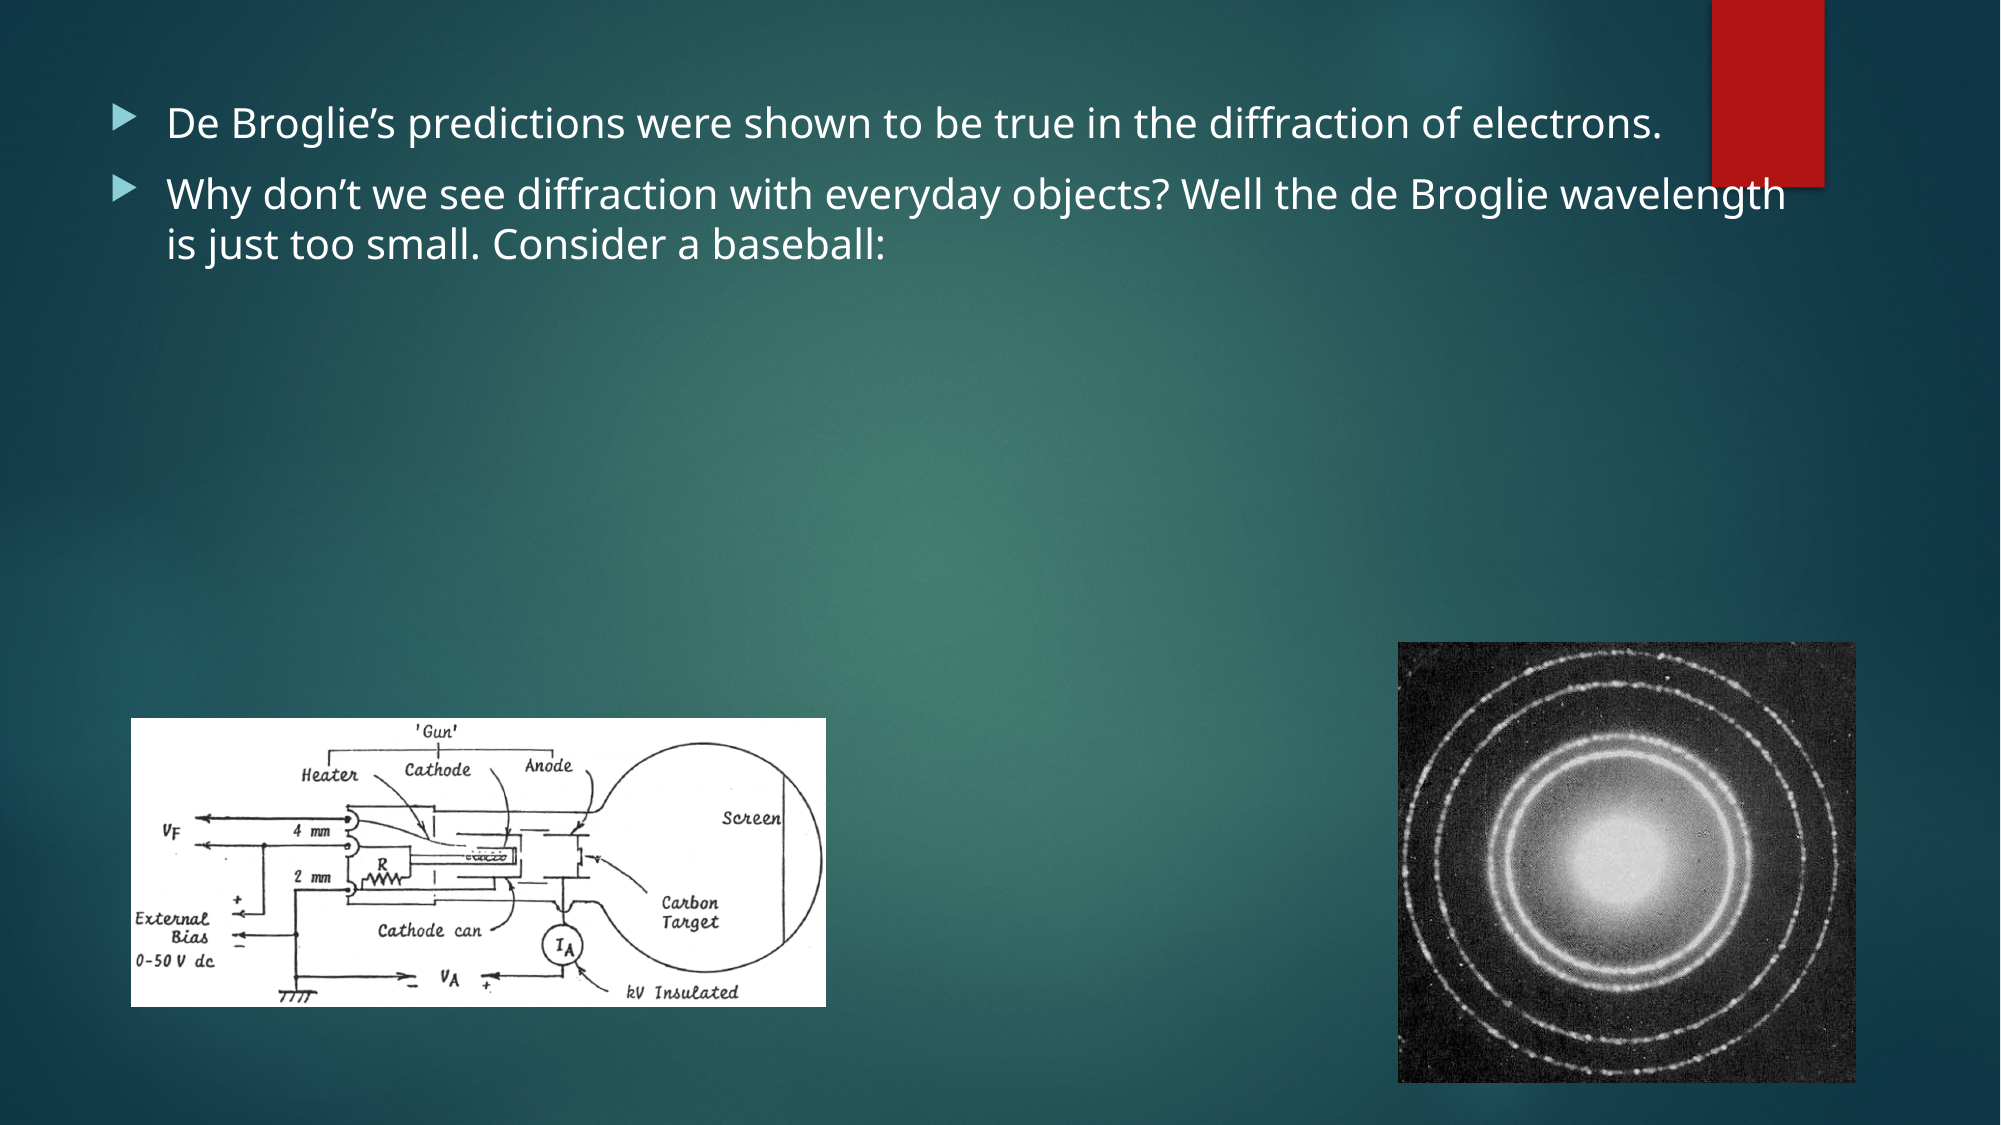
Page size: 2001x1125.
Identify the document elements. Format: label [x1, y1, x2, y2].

picture [1417, 182, 1429, 188]
picture [0, 437, 827, 1125]
picture [1312, 0, 1576, 188]
picture [1397, 642, 1857, 1125]
